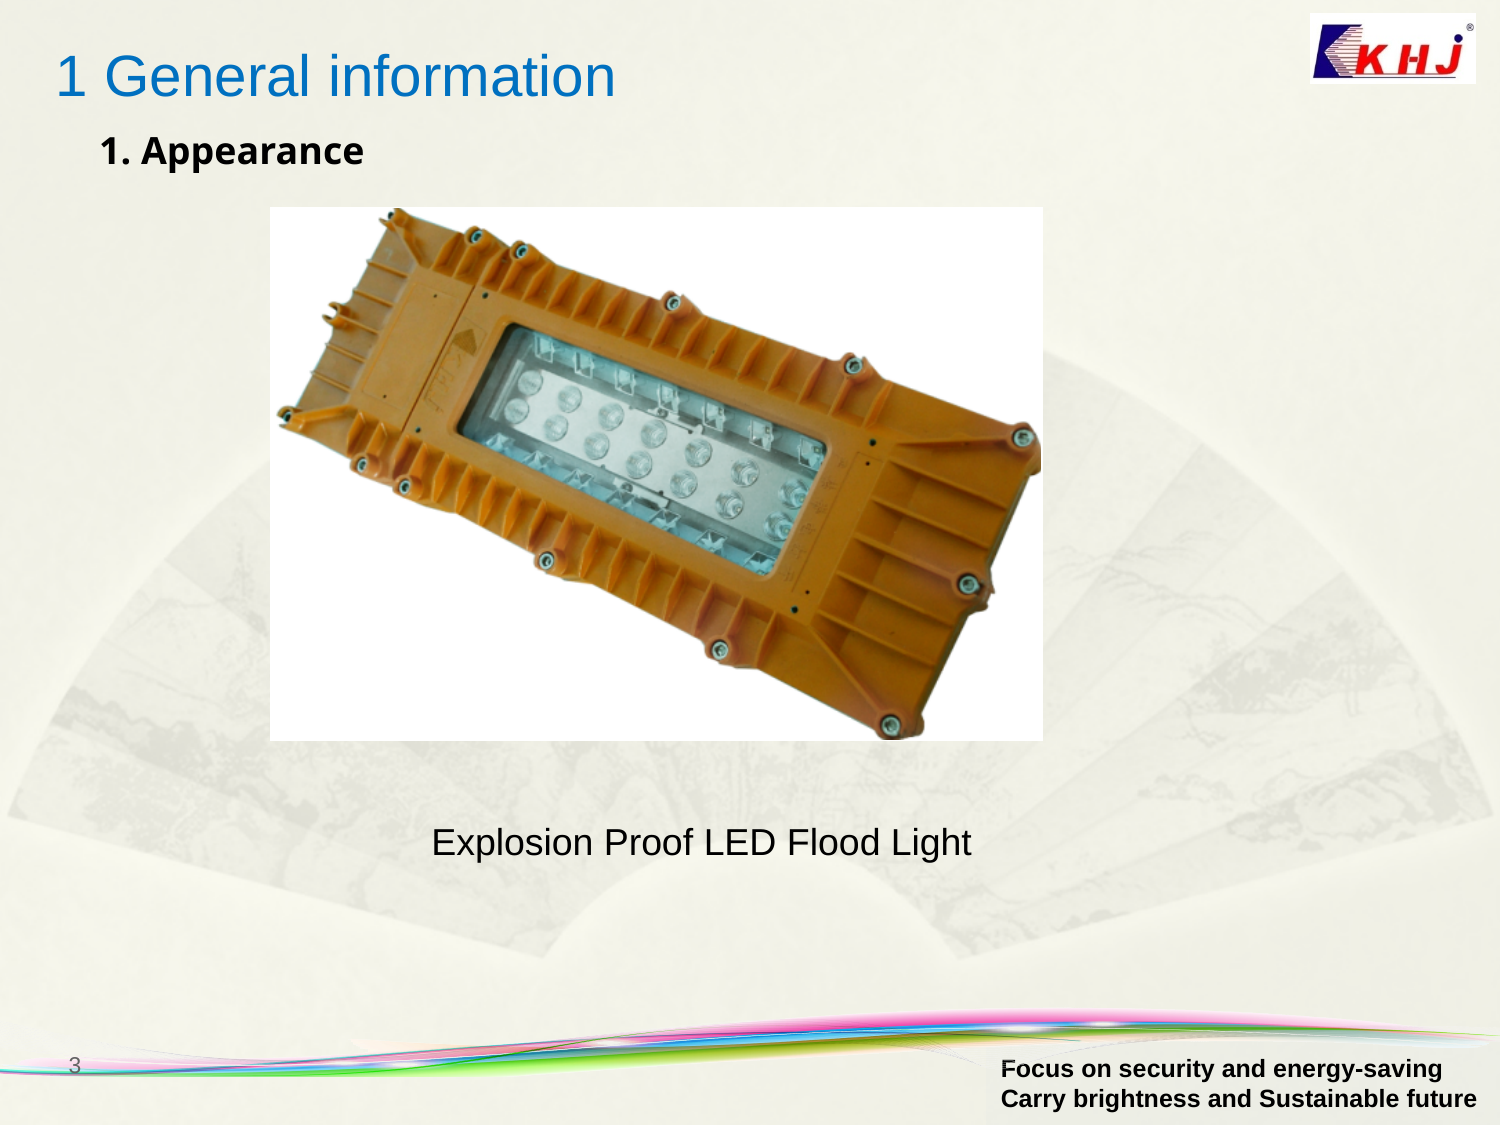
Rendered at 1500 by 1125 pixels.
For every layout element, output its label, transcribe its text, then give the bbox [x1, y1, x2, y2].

picture [0, 1005, 1500, 1077]
text_box Explosion Proof LED Flood Light [416, 810, 988, 871]
picture [271, 207, 1042, 741]
slide_number 2 [0, 1040, 150, 1088]
picture [1310, 13, 1476, 84]
text_box 1. Appearance [84, 119, 380, 180]
